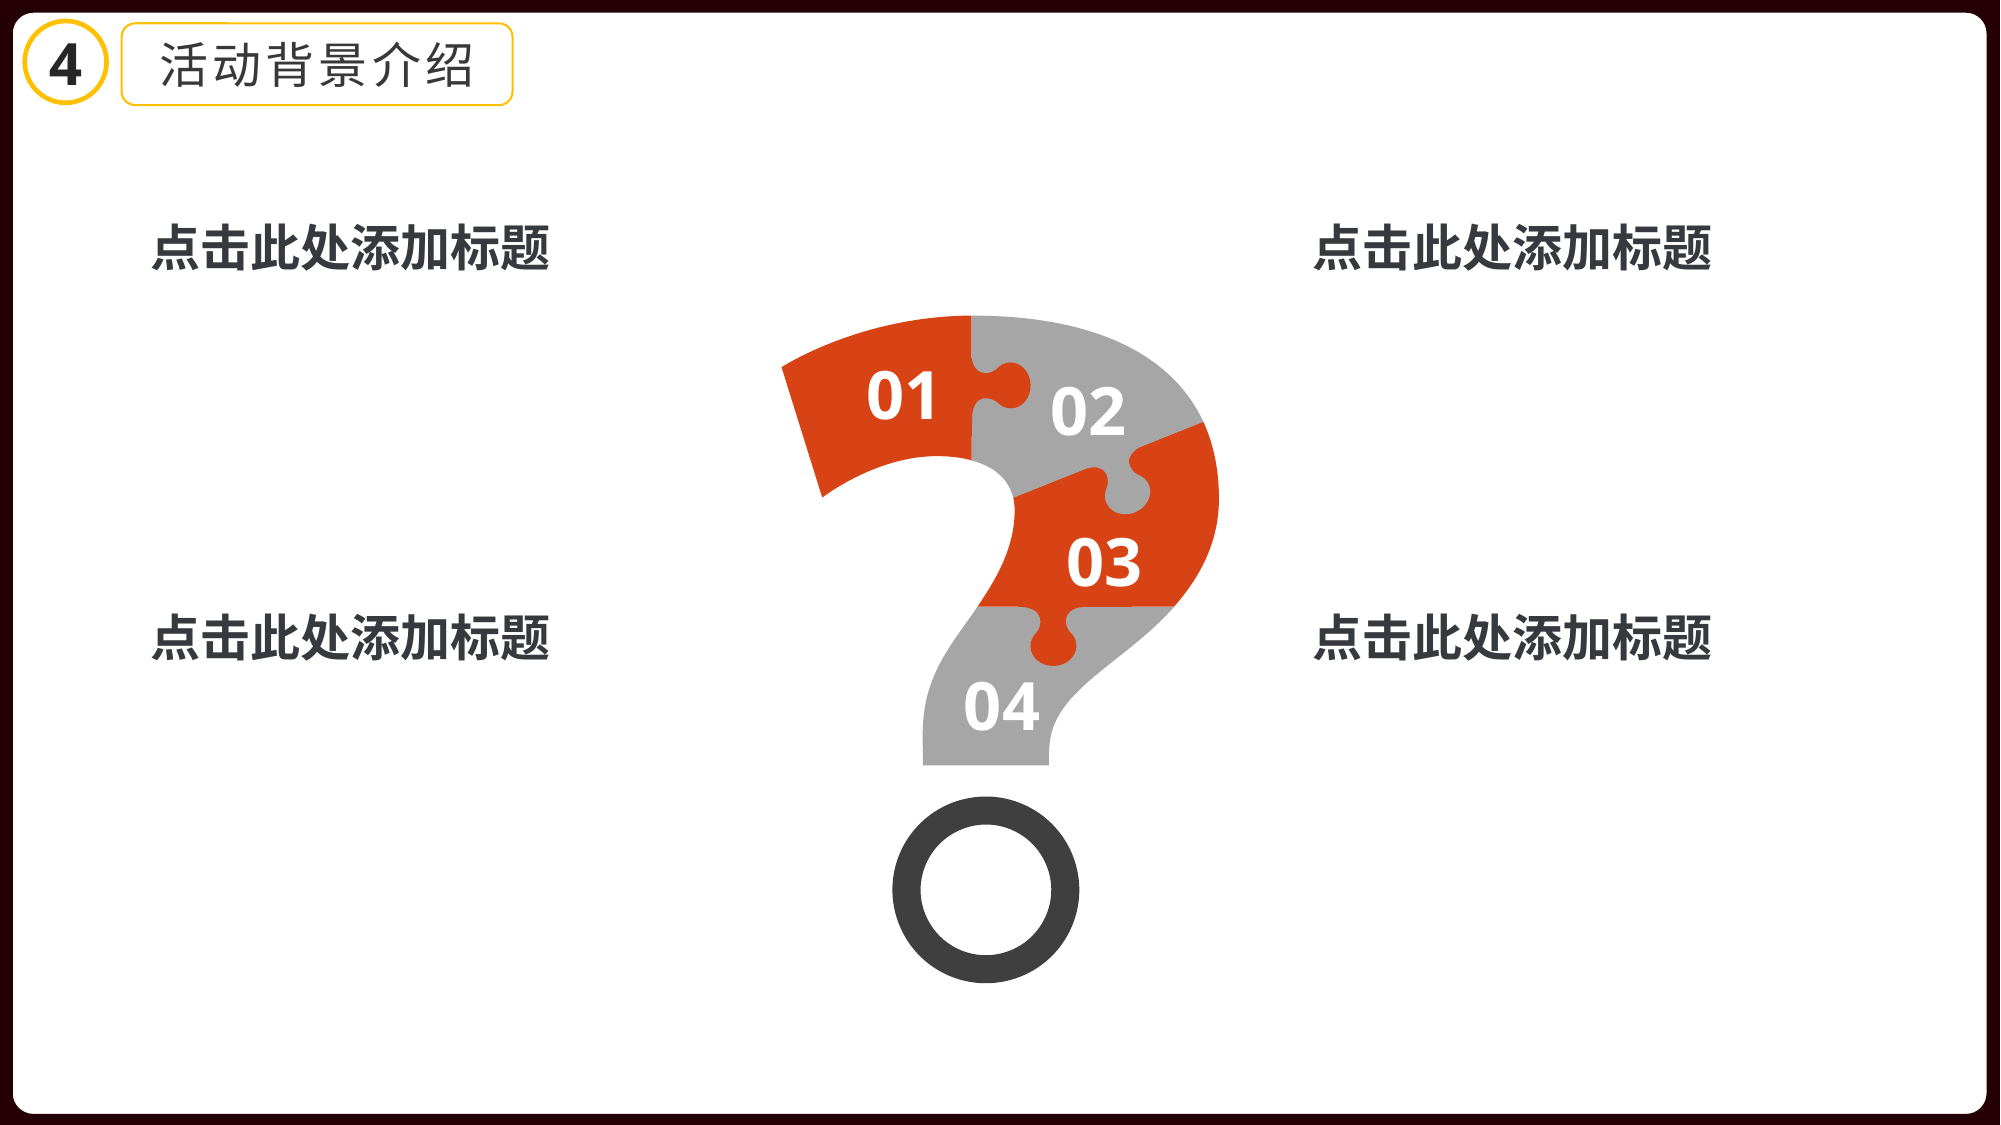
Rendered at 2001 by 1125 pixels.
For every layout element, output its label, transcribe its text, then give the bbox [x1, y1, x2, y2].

text_box 点击此处添加标题 [135, 598, 566, 674]
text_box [781, 315, 1219, 984]
text_box 点击此处添加标题 [135, 209, 566, 285]
text_box 点击此处添加标题 [1297, 209, 1728, 285]
text_box 活动背景介绍 [120, 22, 514, 107]
text_box [0, 0, 2000, 1125]
text_box 4 [23, 19, 108, 104]
text_box 点击此处添加标题 [1297, 598, 1728, 674]
